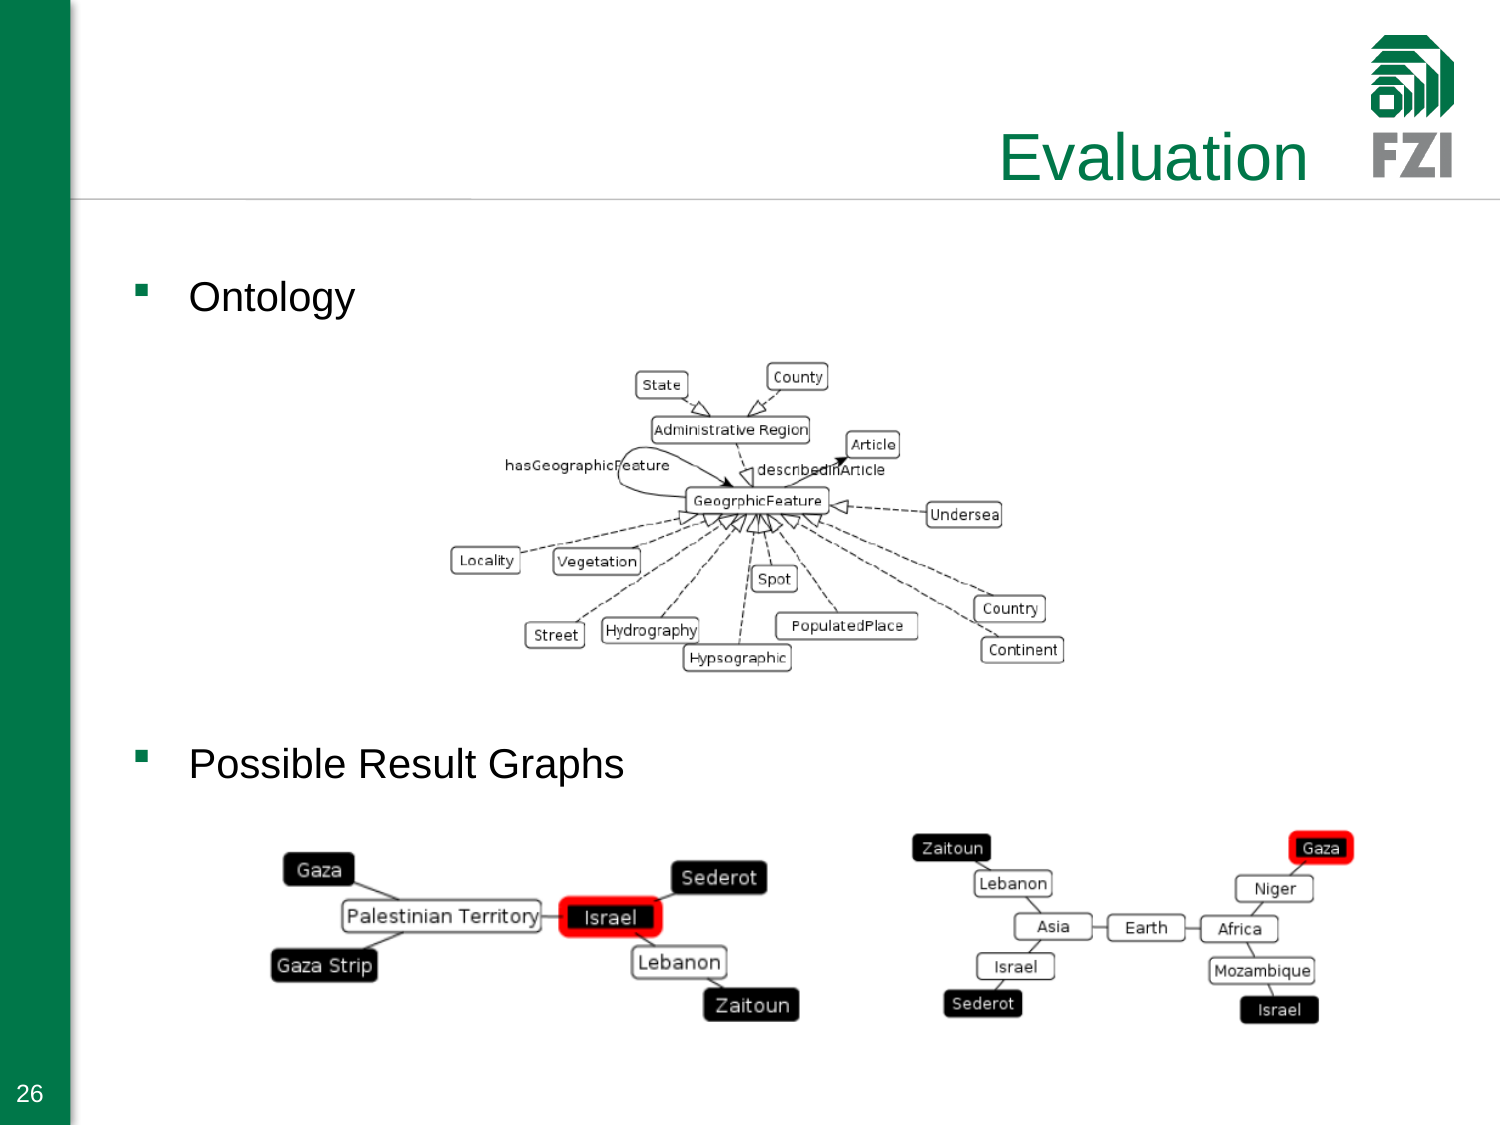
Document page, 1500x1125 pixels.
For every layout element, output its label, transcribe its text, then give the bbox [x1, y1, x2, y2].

picture [223, 816, 809, 1034]
slide_number 26 [0, 1062, 59, 1122]
list Ontology Possible Result Graphs [117, 262, 1418, 1043]
picture [1371, 35, 1454, 179]
title Evaluation [105, 46, 1325, 202]
picture [387, 351, 1091, 687]
picture [902, 828, 1361, 1031]
